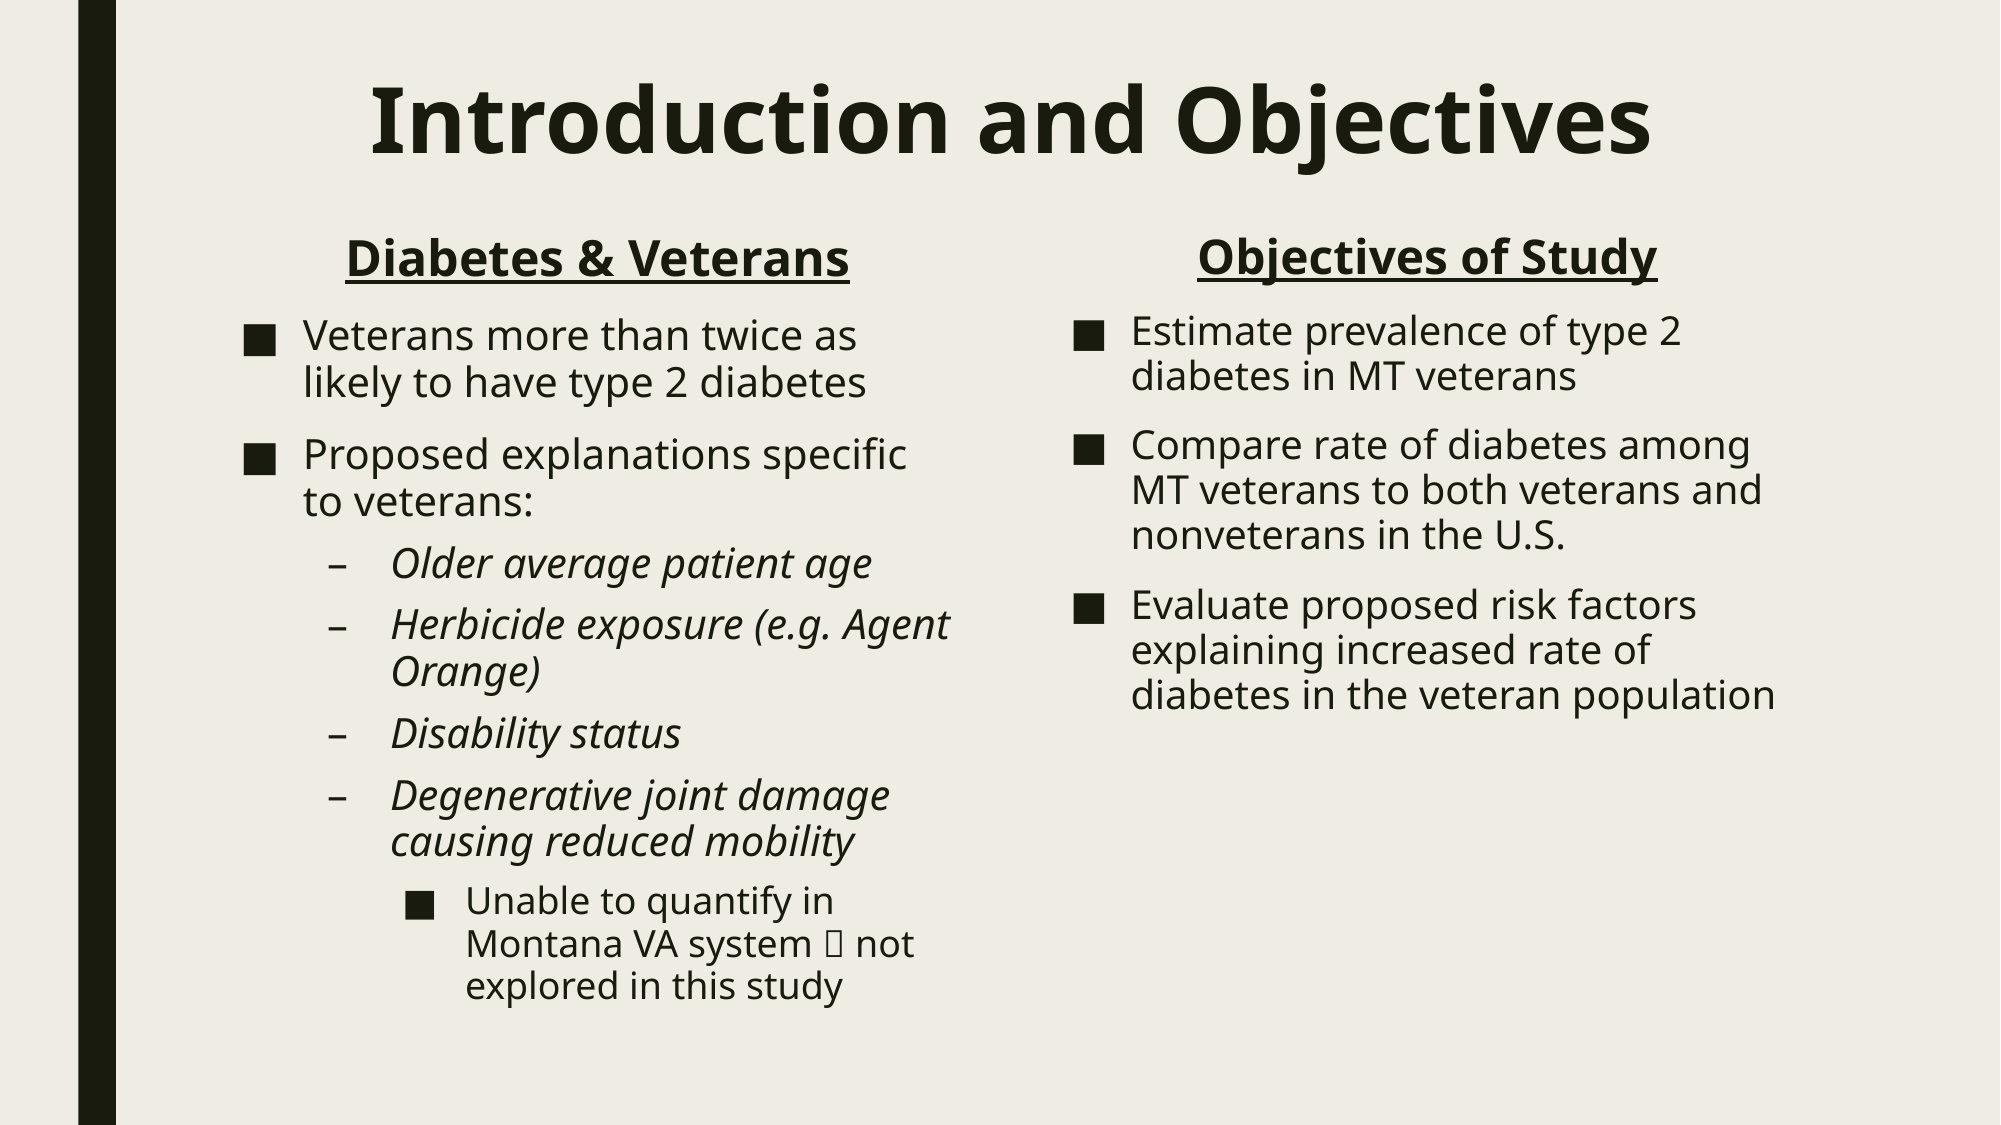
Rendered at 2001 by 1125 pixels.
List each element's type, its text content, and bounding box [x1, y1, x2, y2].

title Introduction and Objectives [225, 67, 1800, 208]
list Diabetes & Veterans Veterans more than twice as likely to have type 2 diabetes Proposed explanations specific to veterans: Older average patient age Herbicide exposure (e.g. Agent Orange) Disability status Degenerative joint damage causing reduced mobility Unable to quantify in Montana VA system  not explored in this study [225, 223, 970, 1042]
text_box Objectives of Study Estimate prevalence of type 2 diabetes in MT veterans Compare rate of diabetes among MT veterans to both veterans and nonveterans in the U.S. Evaluate proposed risk factors explaining increased rate of diabetes in the veteran population [1055, 223, 1800, 761]
